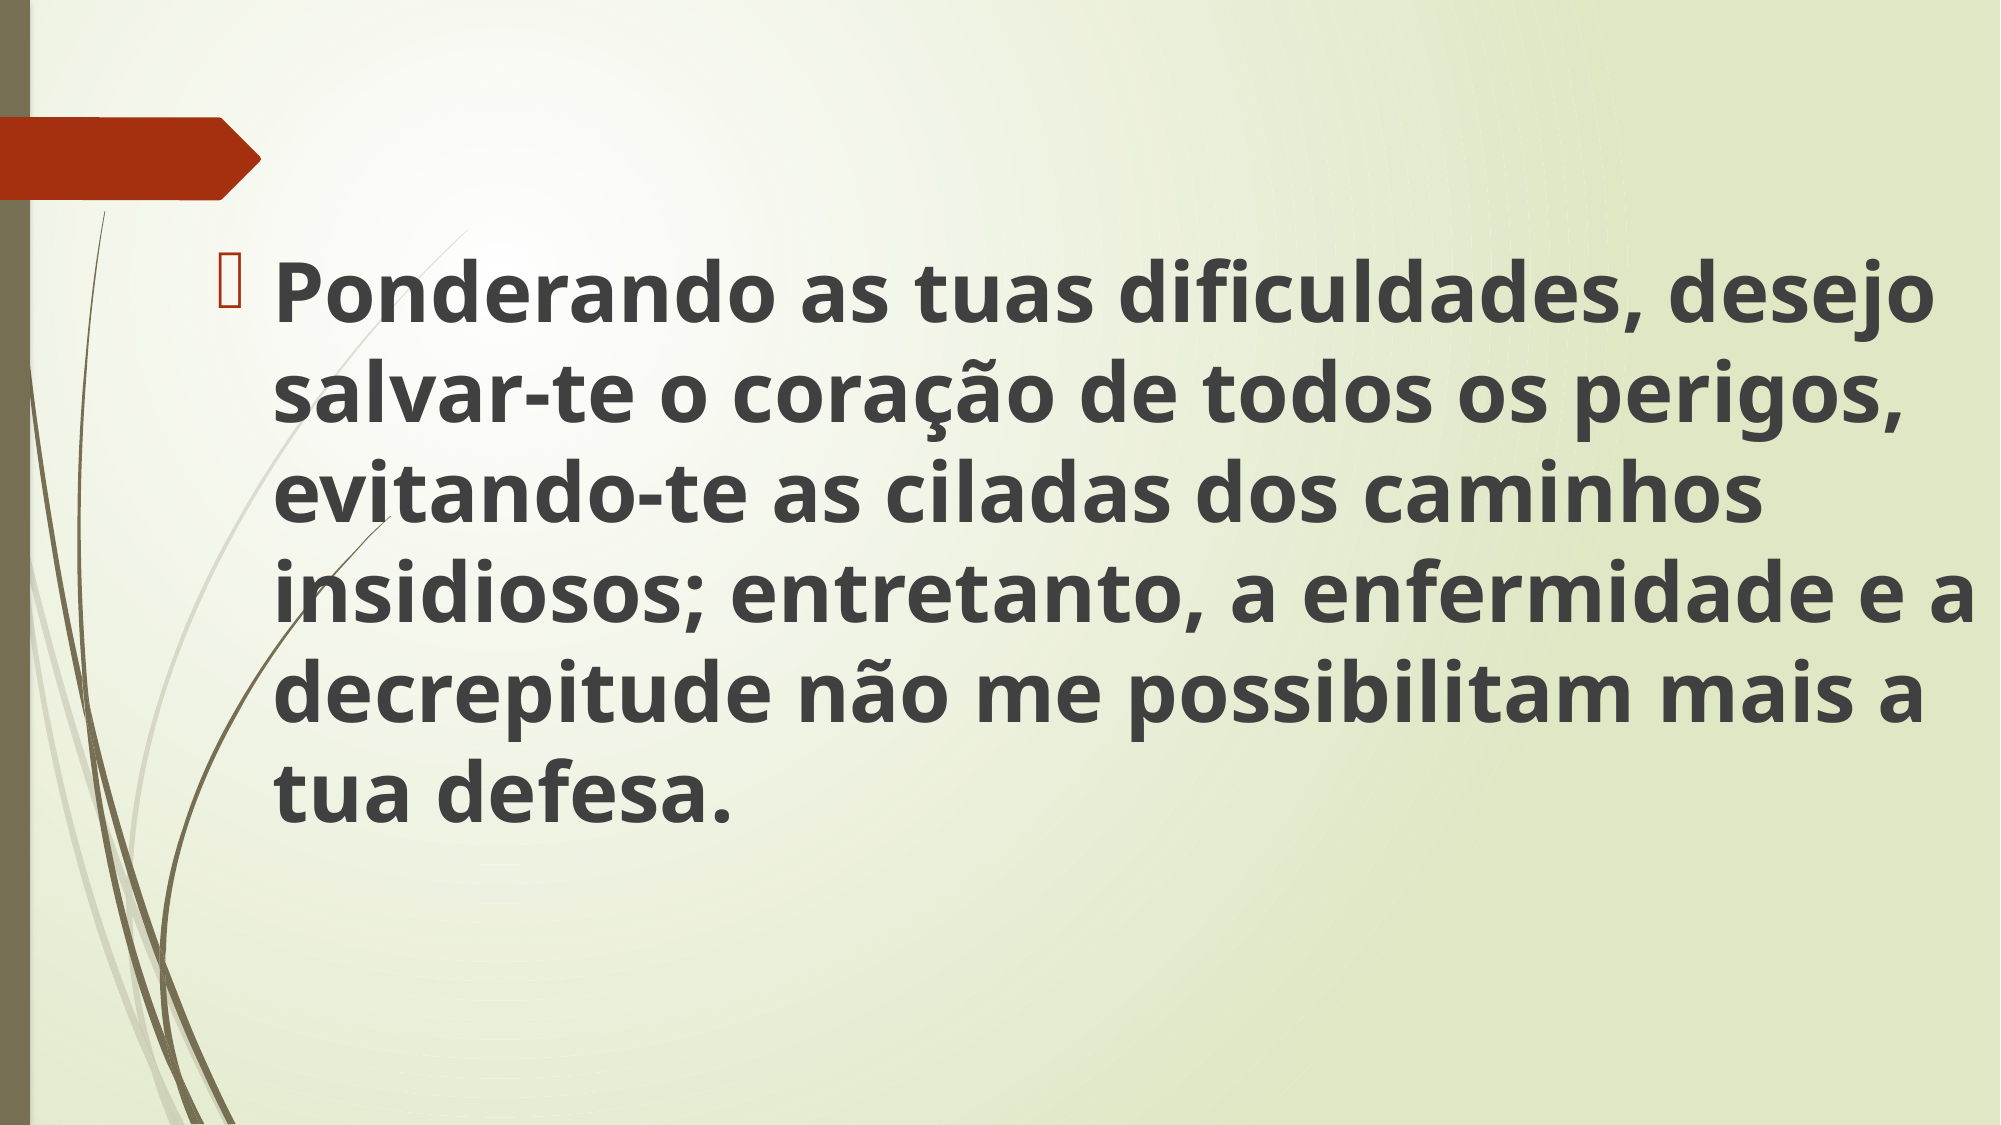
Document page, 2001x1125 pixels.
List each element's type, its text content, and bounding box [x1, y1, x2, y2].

list Ponderando as tuas dificuldades, desejo salvar-te o coração de todos os perigos, evitando-te as ciladas dos caminhos insidiosos; entretanto, a enfermidade e a decrepitude não me possibilitam mais a tua defesa. [201, 0, 2000, 1125]
